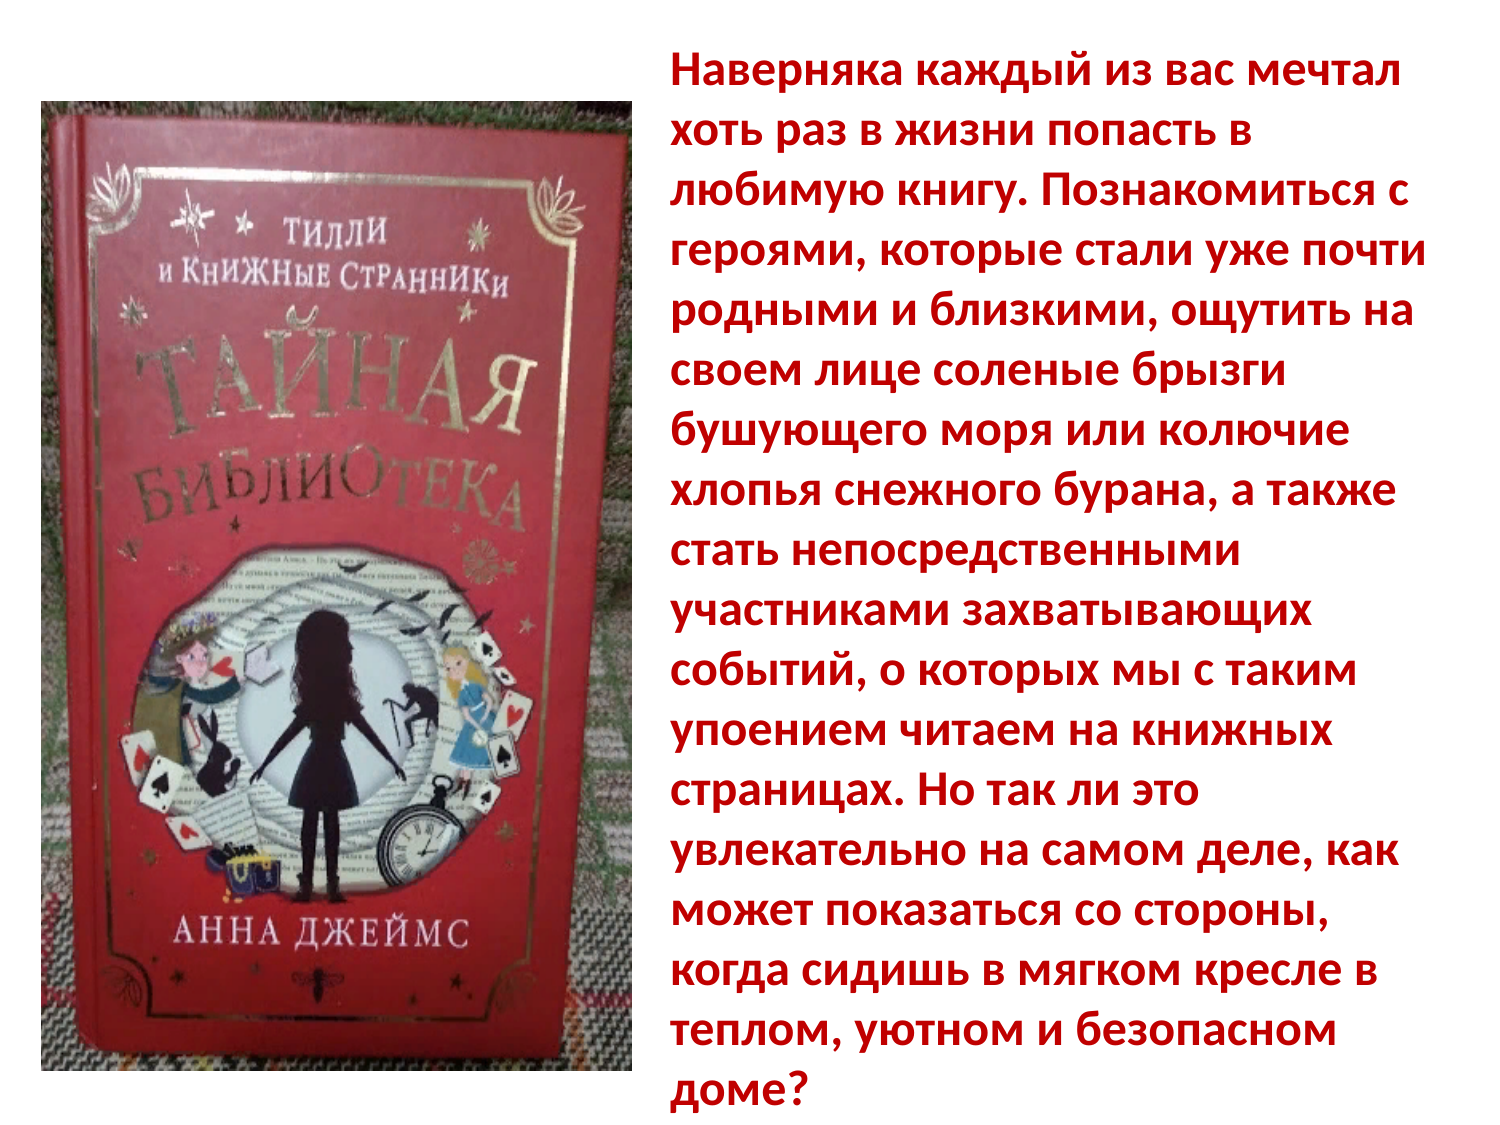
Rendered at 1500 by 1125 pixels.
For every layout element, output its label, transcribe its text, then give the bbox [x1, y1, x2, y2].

text_box Наверняка каждый из вас мечтал хоть раз в жизни попасть в любимую книгу. Познакомиться с героями, которые стали уже почти родными и близкими, ощутить на своем лице соленые брызги бушующего моря или колючие хлопья снежного бурана, а также стать непосредственными участниками захватывающих событий, о которых мы с таким упоением читаем на книжных страницах. Но так ли это увлекательно на самом деле, как может показаться со стороны, когда сидишь в мягком кресле в теплом, уютном и безопасном доме? [655, 28, 1459, 1123]
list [41, 101, 633, 1071]
